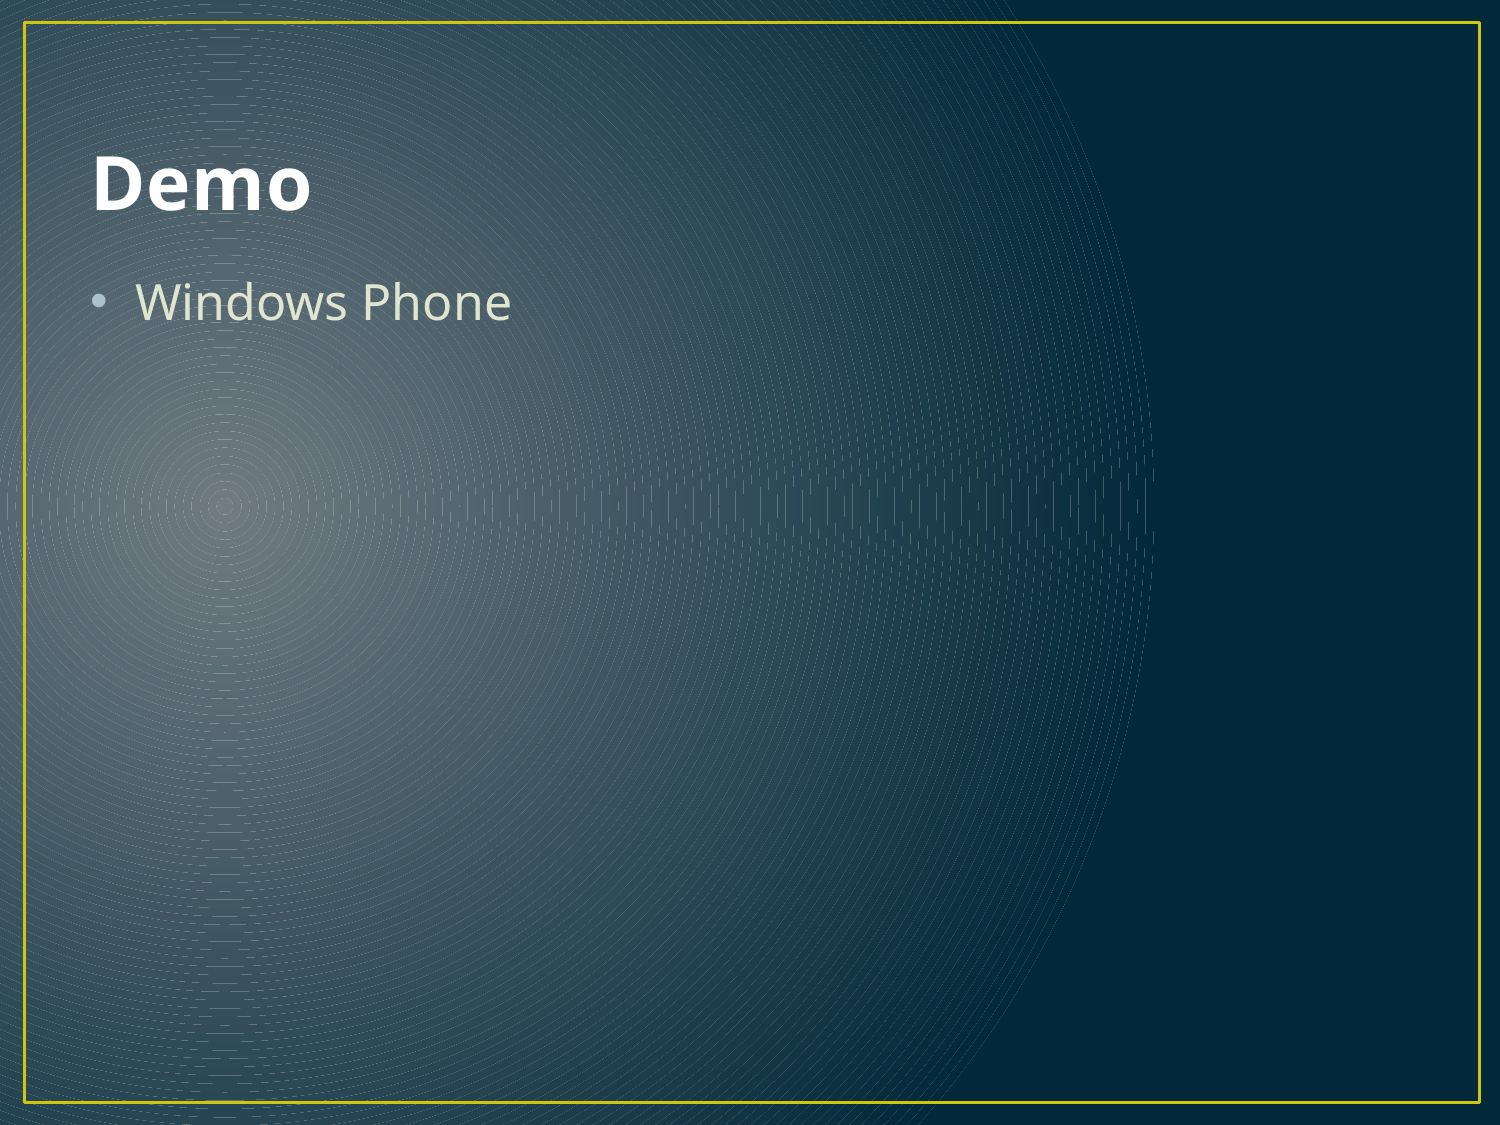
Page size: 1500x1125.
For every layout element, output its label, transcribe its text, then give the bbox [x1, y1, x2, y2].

list Windows Phone [75, 262, 1425, 1005]
title Demo [75, 45, 1425, 233]
